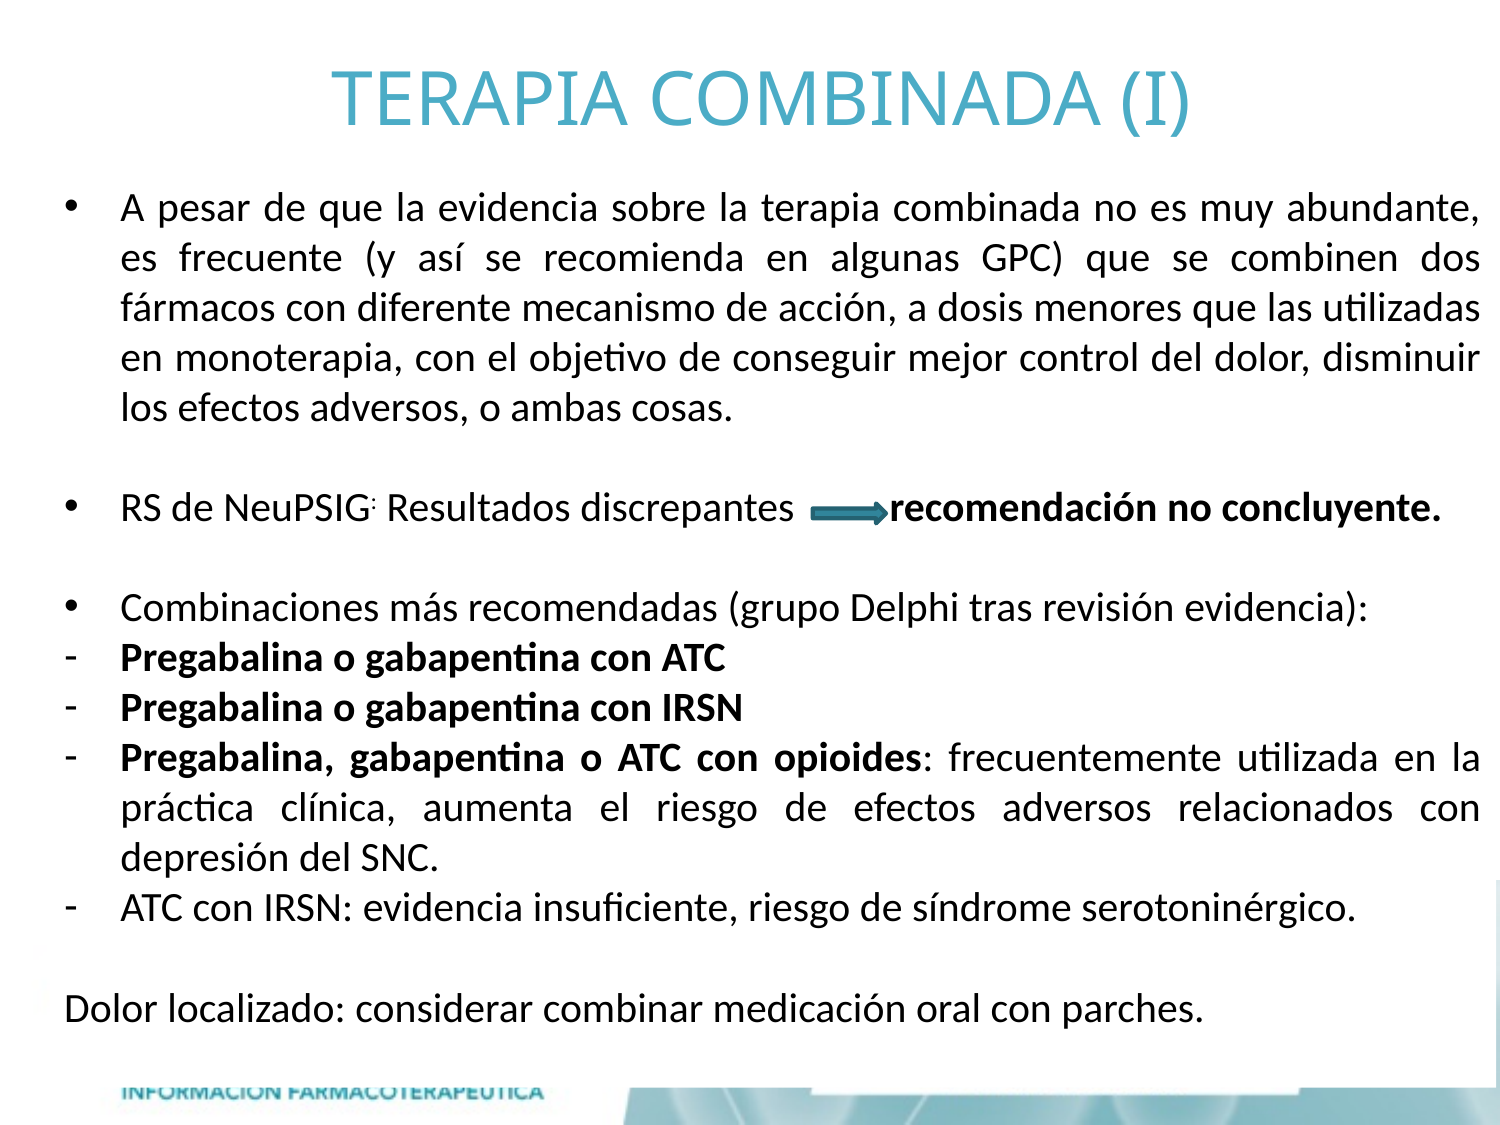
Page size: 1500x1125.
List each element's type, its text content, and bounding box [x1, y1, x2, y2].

picture [1, 880, 1500, 1125]
text_box [810, 501, 889, 526]
text_box A pesar de que la evidencia sobre la terapia combinada no es muy abundante, es frecuente (y así se recomienda en algunas GPC) que se combinen dos fármacos con diferente mecanismo de acción, a dosis menores que las utilizadas en monoterapia, con el objetivo de conseguir mejor control del dolor, disminuir los efectos adversos, o ambas cosas. RS de NeuPSIG: Resultados discrepantes recomendación no concluyente. Combinaciones más recomendadas (grupo Delphi tras revisión evidencia): Pregabalina o gabapentina con ATC Pregabalina o gabapentina con IRSN Pregabalina, gabapentina o ATC con opioides: frecuentemente utilizada en la práctica clínica, aumenta el riesgo de efectos adversos relacionados con depresión del SNC. ATC con IRSN: evidencia insuficiente, riesgo de síndrome serotoninérgico. Dolor localizado: considerar combinar medicación oral con parches. [49, 172, 1497, 1088]
title TERAPIA COMBINADA (i) [86, 30, 1437, 161]
